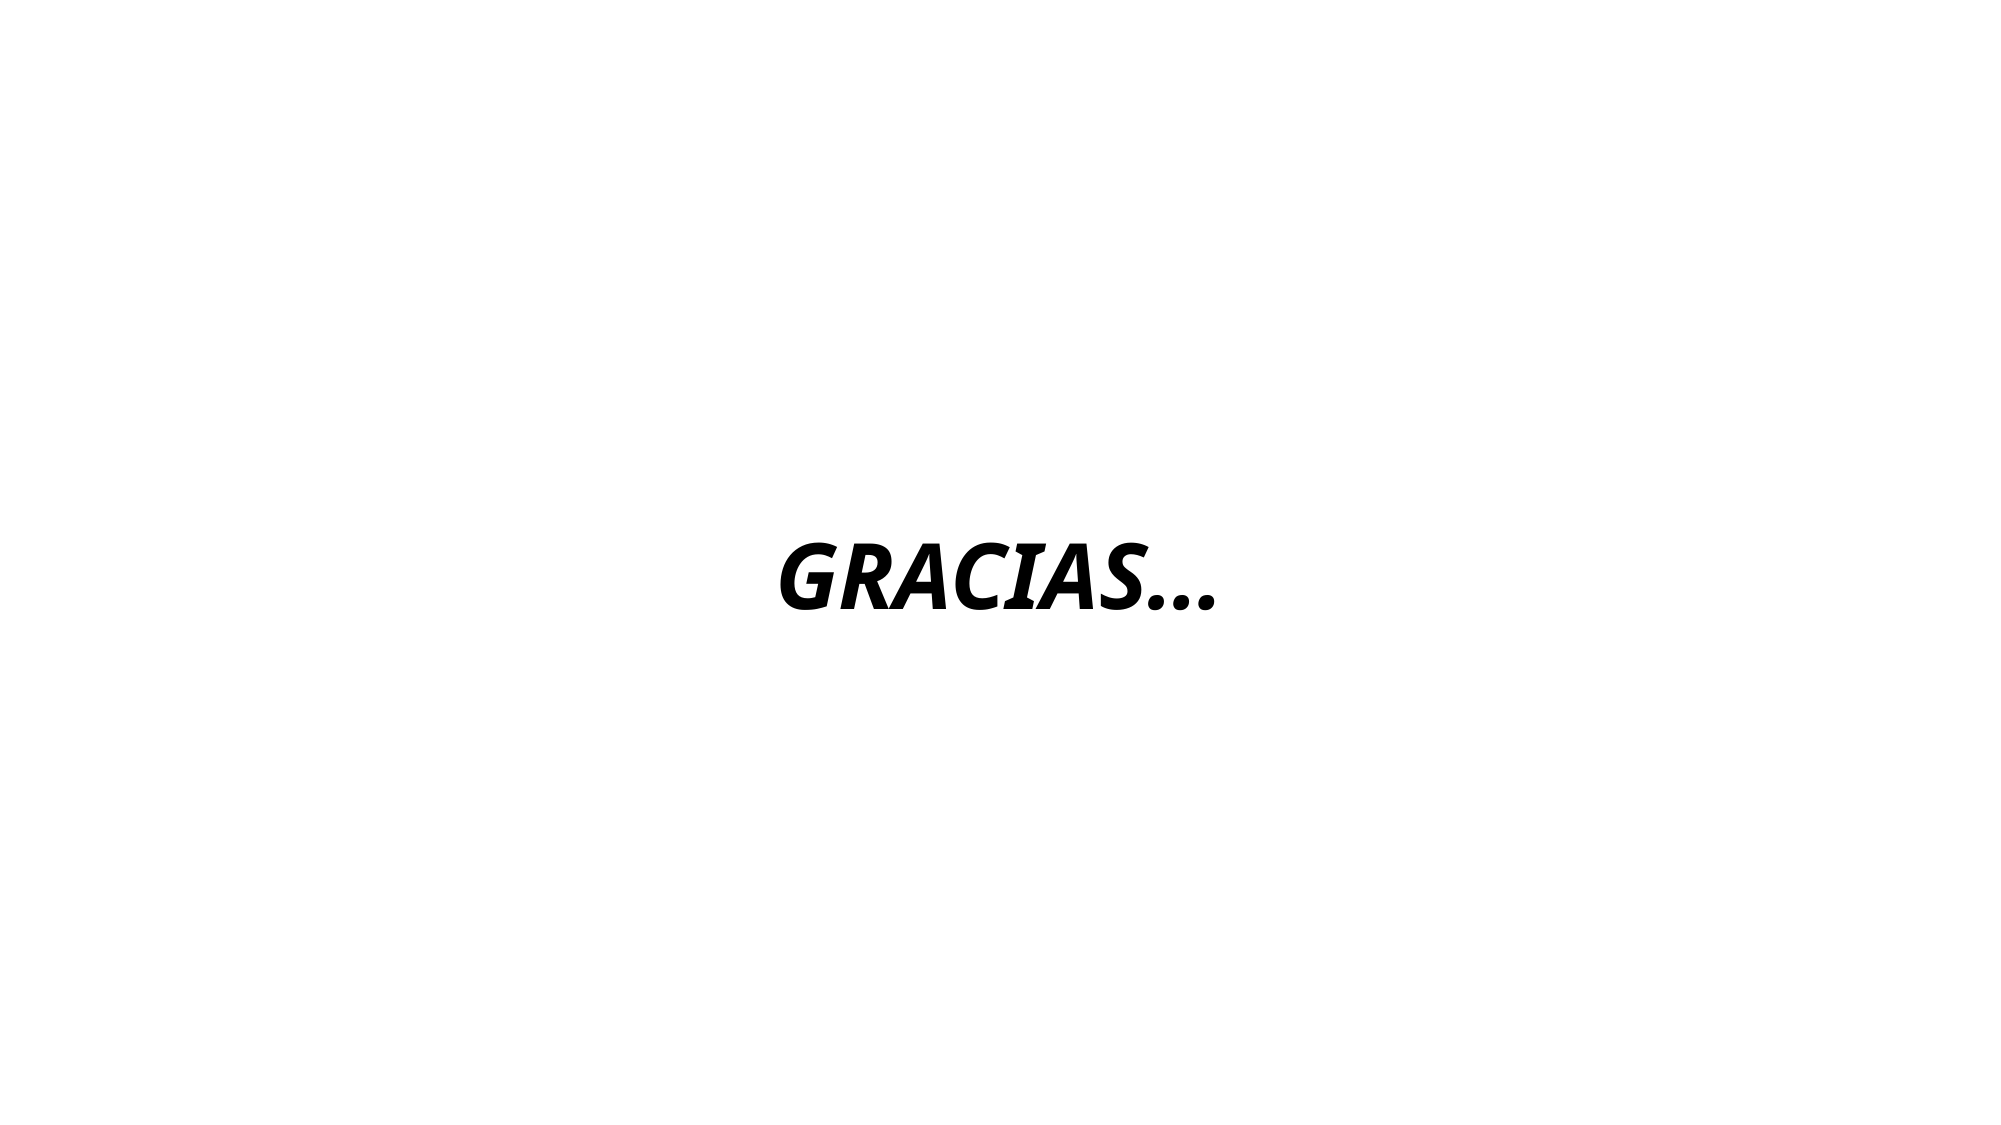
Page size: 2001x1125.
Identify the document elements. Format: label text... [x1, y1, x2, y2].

title GRACIAS… [137, 470, 1863, 689]
